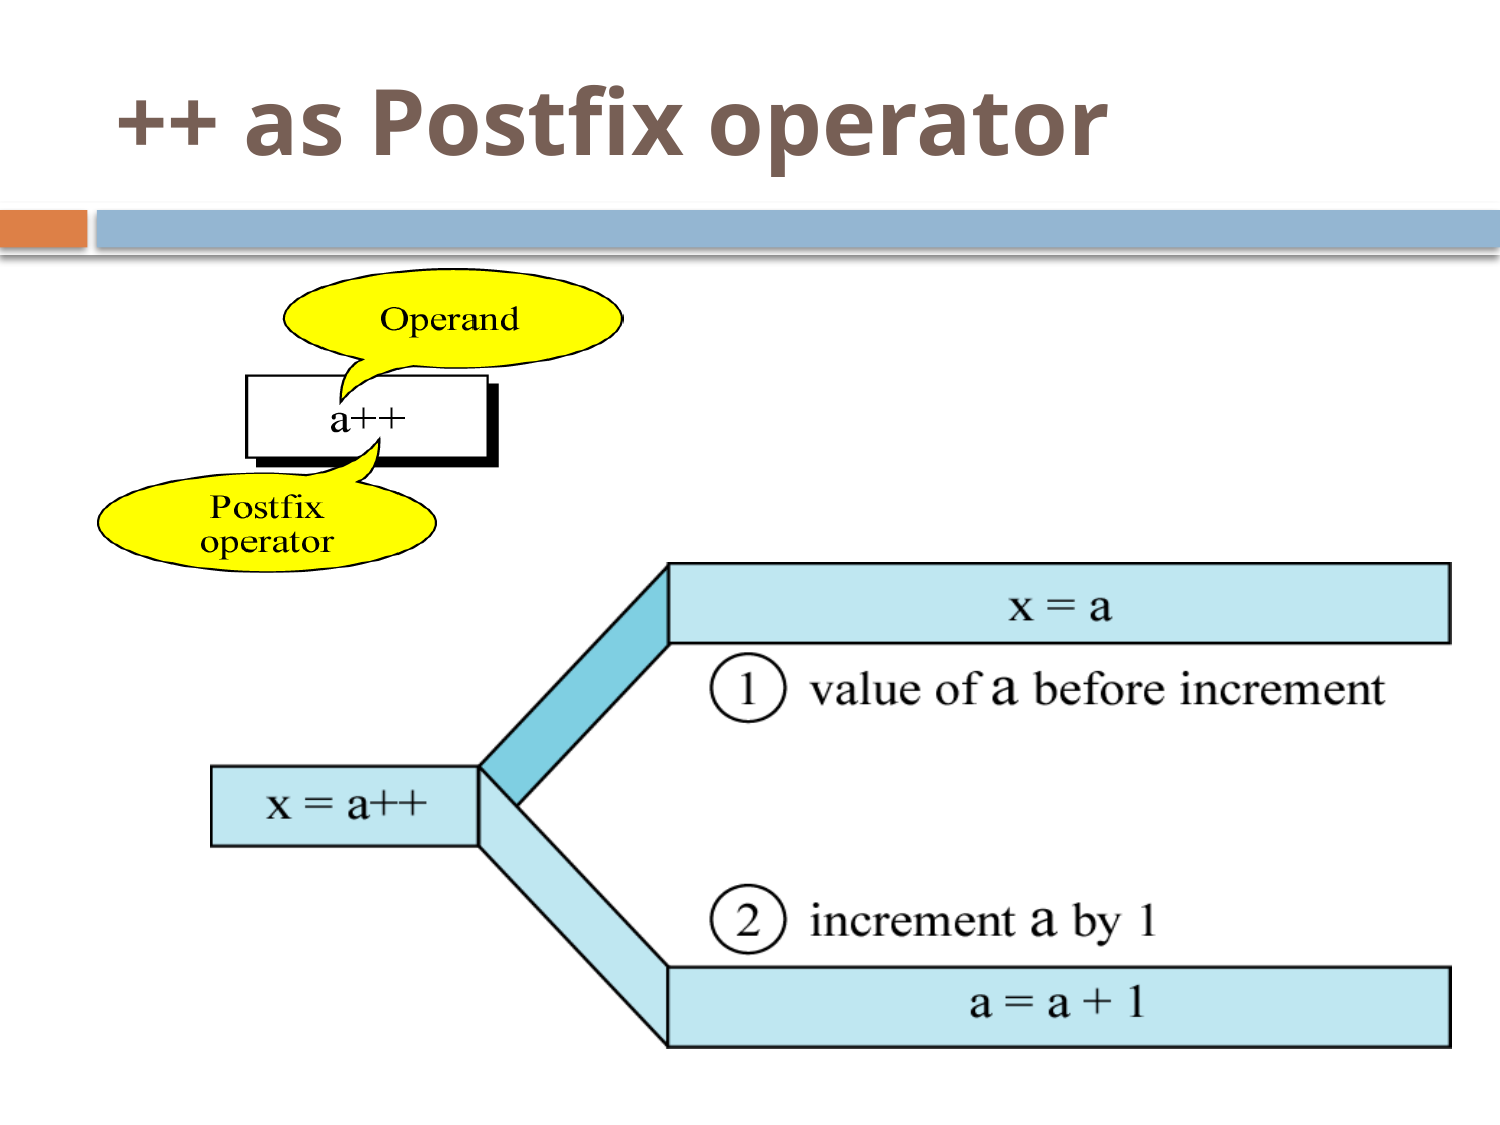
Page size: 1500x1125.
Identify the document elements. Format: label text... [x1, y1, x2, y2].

title ++ as Postfix operator [100, 37, 1438, 200]
picture [97, 268, 1453, 1050]
